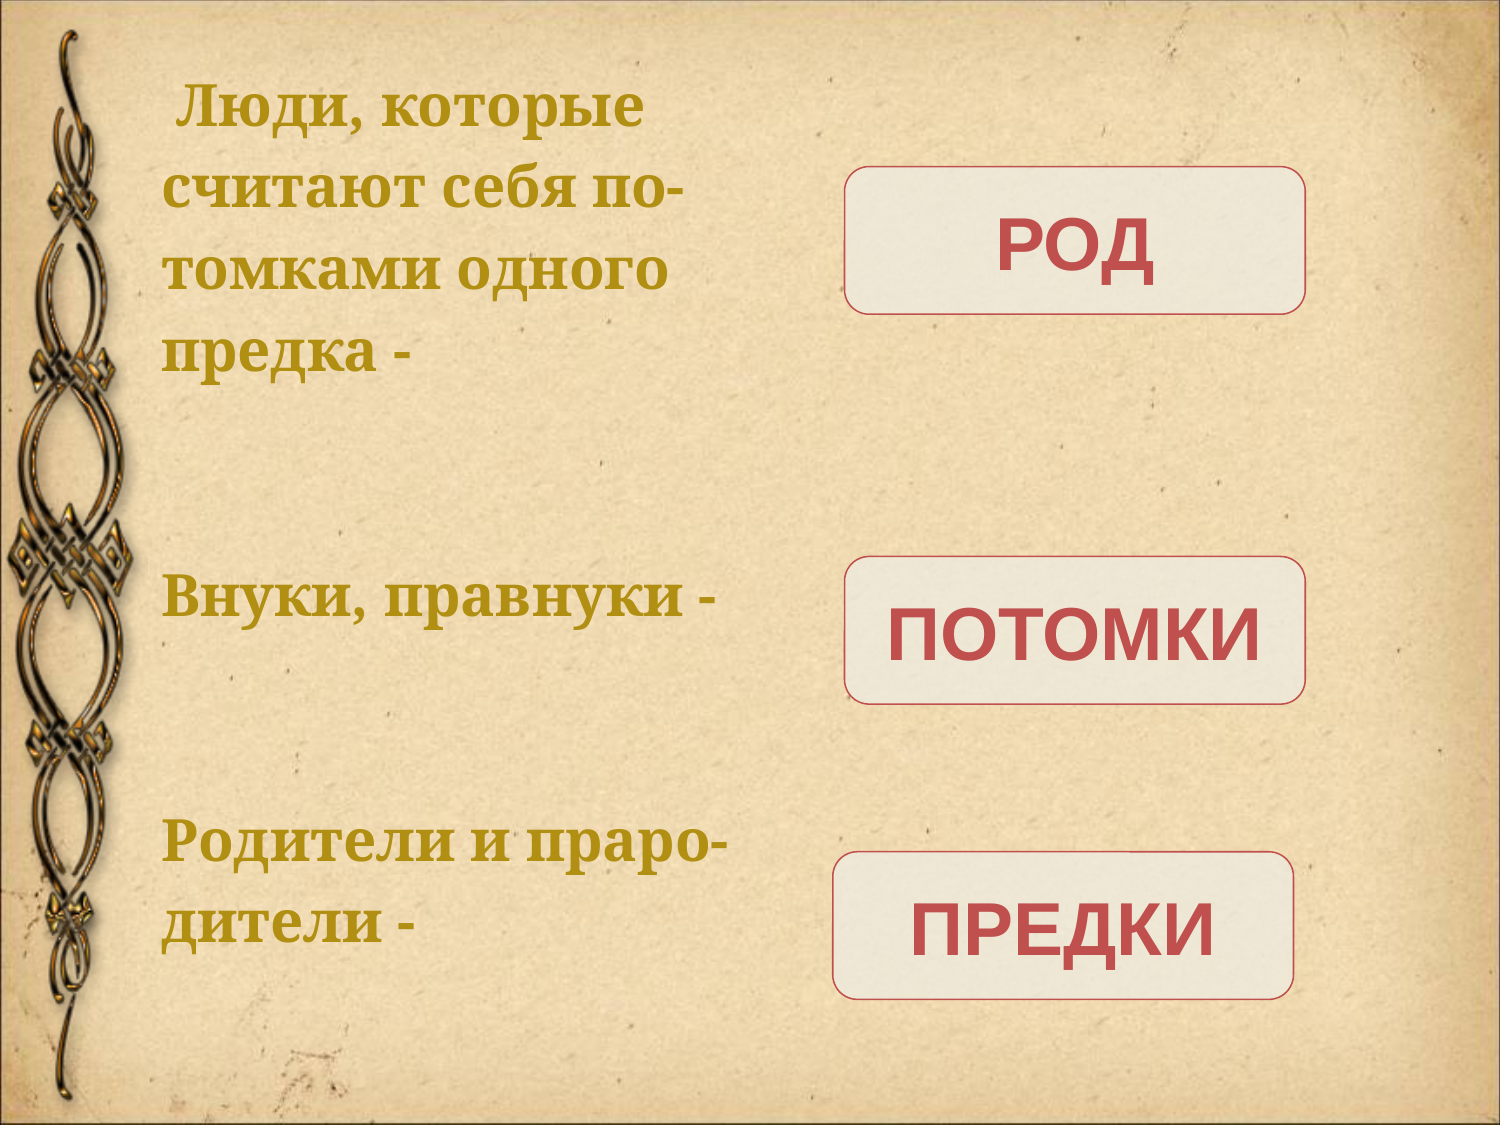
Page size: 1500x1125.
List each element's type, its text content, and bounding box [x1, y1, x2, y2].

text_box ПОТОМКИ [844, 556, 1306, 705]
picture [0, 0, 1500, 1125]
text_box РОД [844, 166, 1306, 315]
list Люди, которые считают себя по- томками одного предка - Внуки, правнуки - Родители и праро- дители - [100, 60, 1426, 1042]
text_box ПРЕДКИ [832, 851, 1294, 1000]
